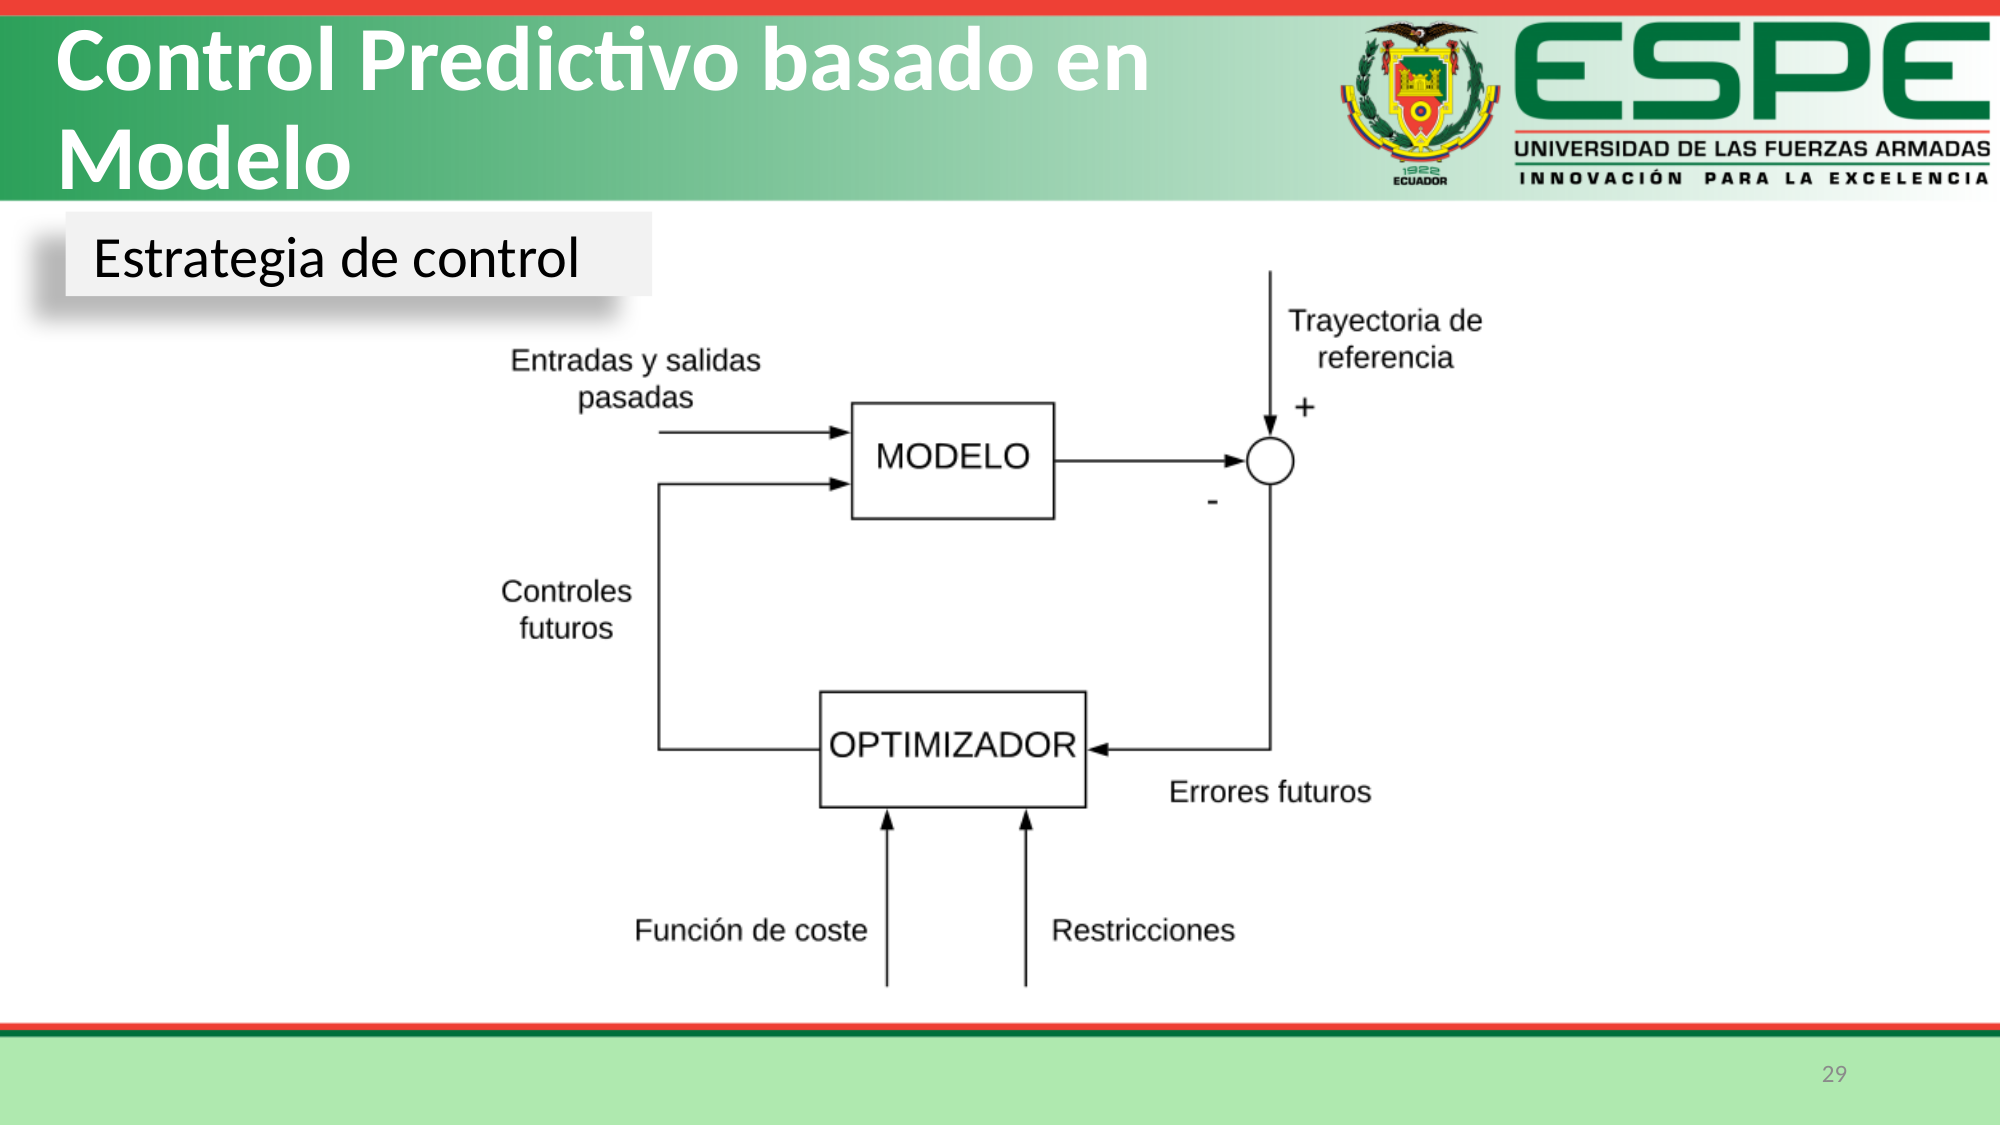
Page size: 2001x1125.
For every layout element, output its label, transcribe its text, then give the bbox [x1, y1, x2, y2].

picture [0, 0, 2000, 1125]
slide_number 29 [1412, 1042, 1863, 1103]
text_box Estrategia de control [65, 211, 653, 297]
text_box Control Predictivo basado en Modelo [41, 3, 1350, 162]
